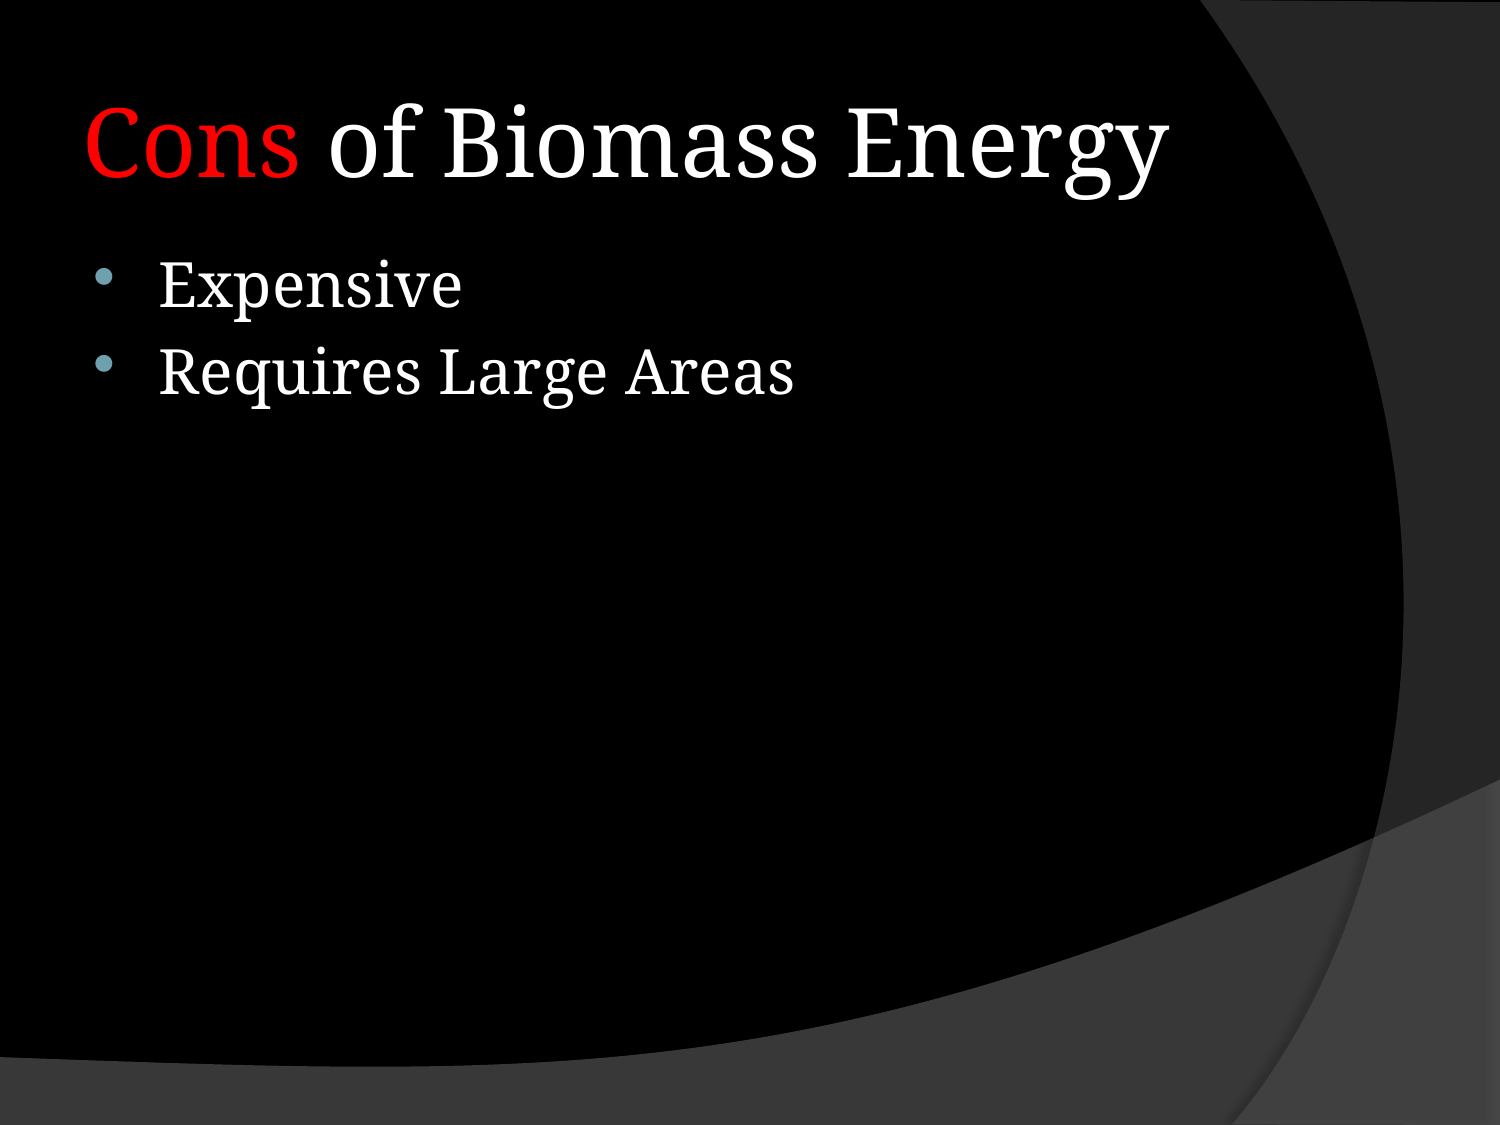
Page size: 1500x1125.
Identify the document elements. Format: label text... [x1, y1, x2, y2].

list Expensive Requires Large Areas [75, 237, 1300, 980]
title Cons of Biomass Energy [75, 45, 1300, 233]
